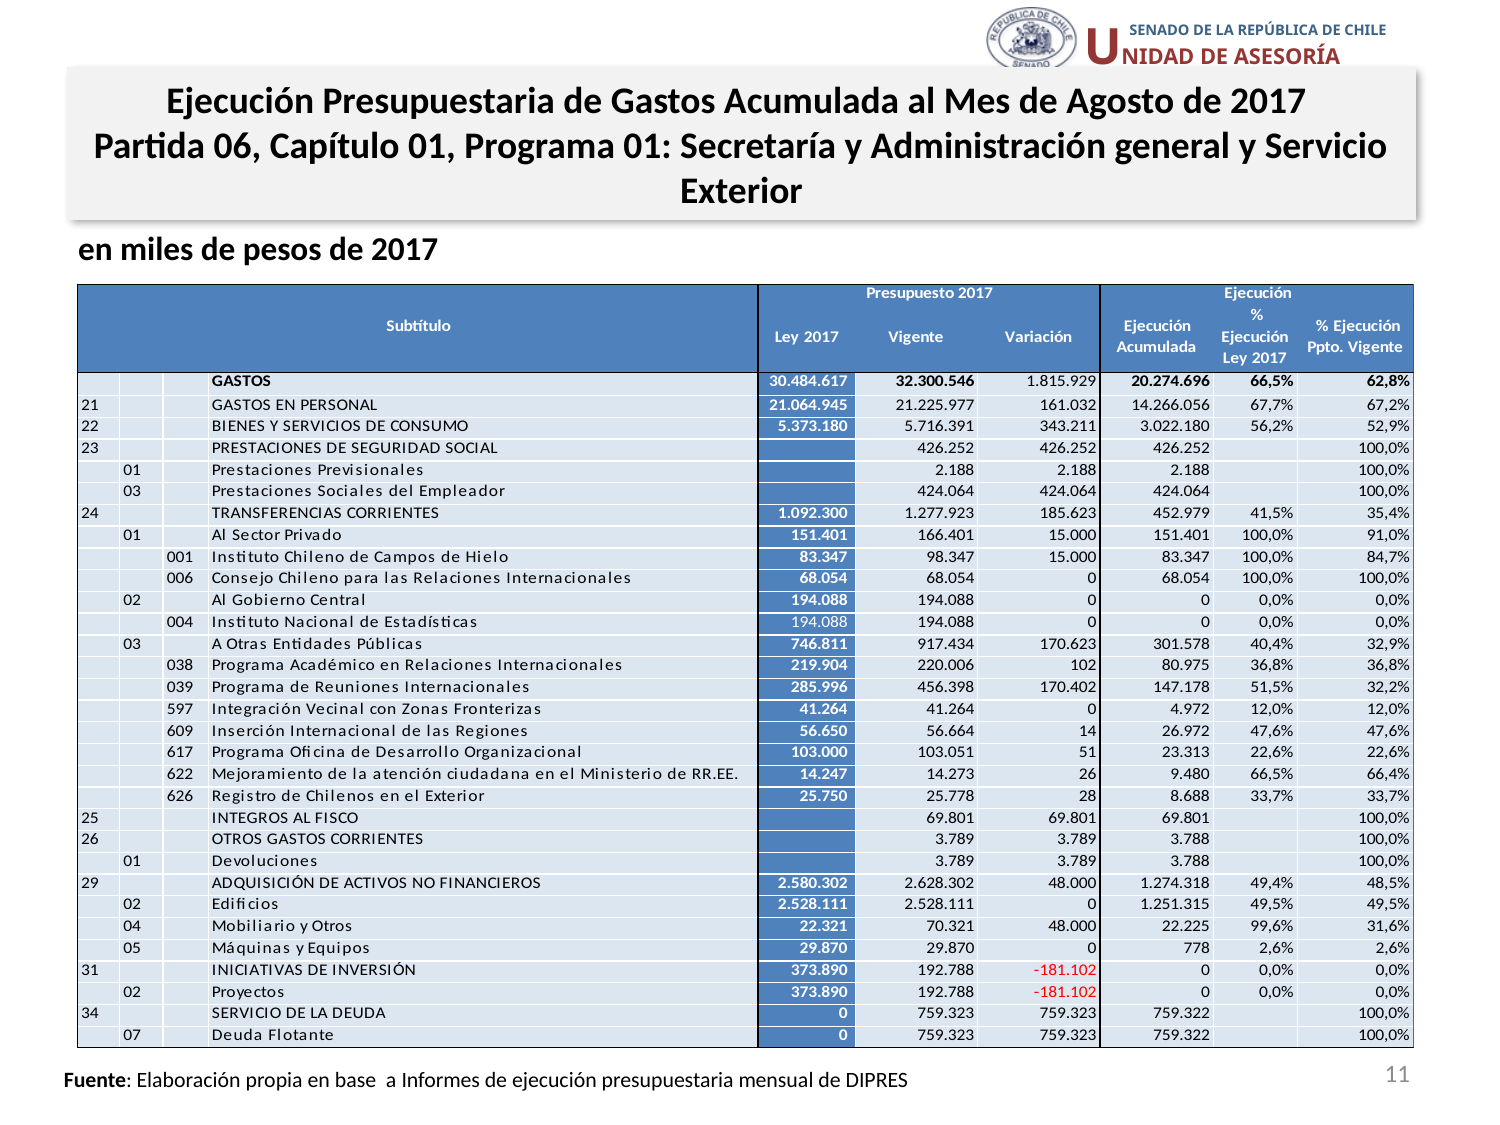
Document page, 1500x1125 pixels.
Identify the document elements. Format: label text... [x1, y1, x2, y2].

text_box Ejecución Presupuestaria de Gastos Acumulada al Mes de Agosto de 2017 Partida 06, Capítulo 01, Programa 01: Secretaría y Administración general y Servicio Exterior [67, 67, 1415, 219]
slide_number 11 [1074, 1042, 1425, 1103]
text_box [76, 283, 1416, 1049]
footer Fuente: Elaboración propia en base a Informes de ejecución presupuestaria mensual de DIPRES [48, 1057, 1428, 1118]
picture [986, 7, 1079, 67]
text_box en miles de pesos de 2017 [63, 219, 1414, 295]
